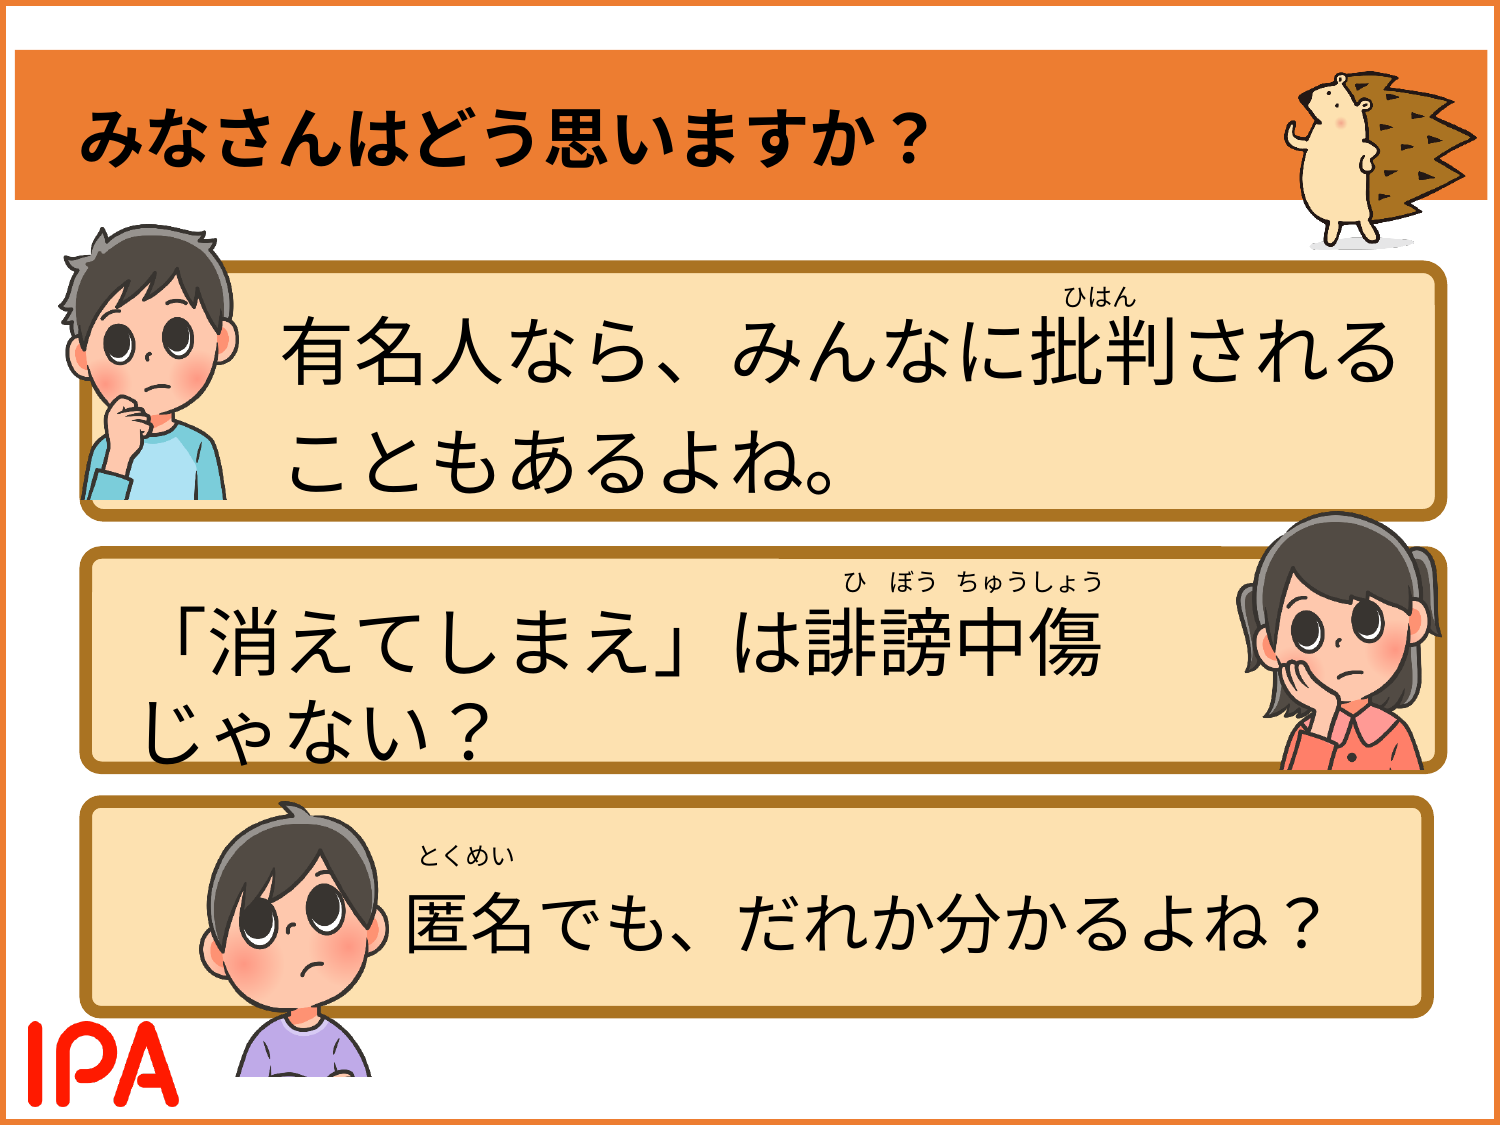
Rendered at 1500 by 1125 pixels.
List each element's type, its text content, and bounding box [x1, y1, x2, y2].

text_box とくめい [401, 833, 531, 879]
text_box [84, 551, 1236, 769]
text_box ひはん [1047, 273, 1152, 319]
picture [1236, 511, 1442, 770]
text_box [84, 800, 1429, 1014]
list 有名人なら、みんなに批判される こともあるよね。 [265, 296, 1493, 396]
picture [1284, 71, 1477, 250]
text_box 「消えてしまえ」は誹謗中傷じゃない？ [117, 587, 1236, 684]
picture [199, 801, 389, 1077]
text_box 匿名でも、だれか分かるよね？ [389, 866, 1500, 1034]
picture [58, 224, 239, 500]
text_box [85, 265, 1443, 517]
title みなさんはどう思いますか？ [63, 76, 1080, 209]
picture [28, 1021, 179, 1107]
text_box ひ ぼう ちゅうしょう [827, 558, 1121, 604]
